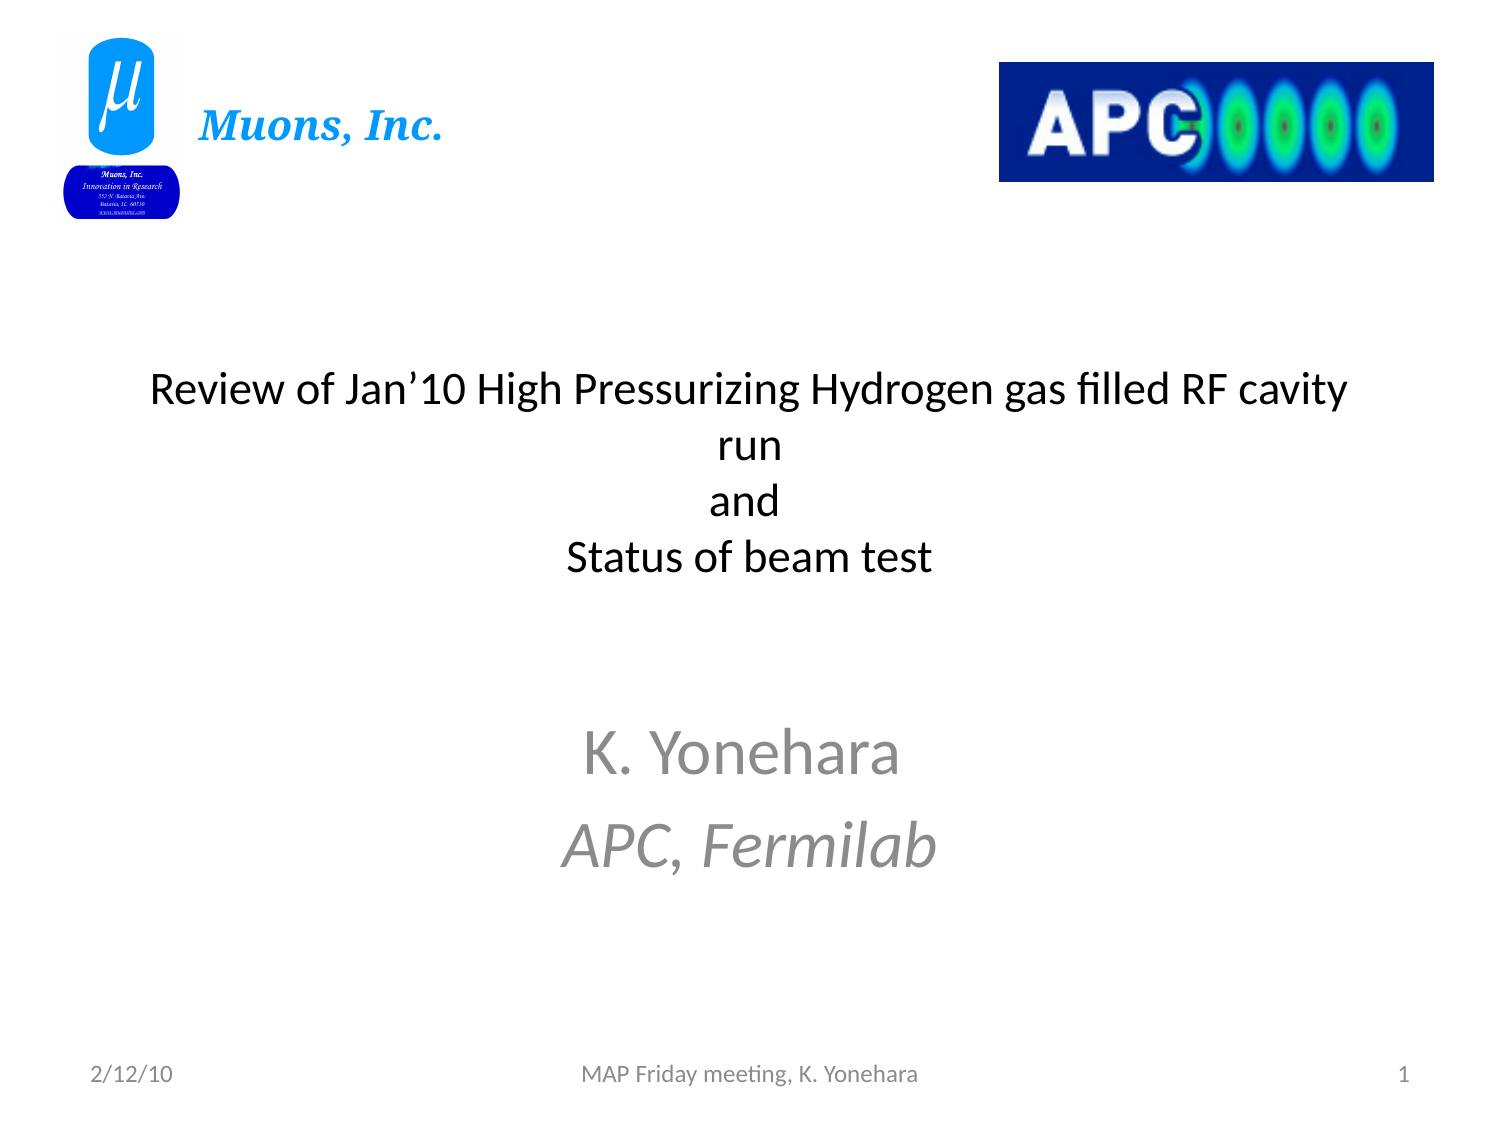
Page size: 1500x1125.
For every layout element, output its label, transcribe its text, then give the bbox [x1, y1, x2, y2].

footer MAP Friday meeting, K. Yonehara [512, 1042, 988, 1103]
picture [999, 62, 1434, 182]
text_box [56, 34, 185, 226]
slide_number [75, 1042, 425, 1103]
slide_number 1 [1074, 1042, 1425, 1103]
subtitle K. Yonehara APC, Fermilab [225, 699, 1275, 988]
text_box Muons, Inc. [189, 91, 500, 156]
title Review of Jan’10 High Pressurizing Hydrogen gas filled RF cavity run and Status of beam test [112, 349, 1388, 591]
